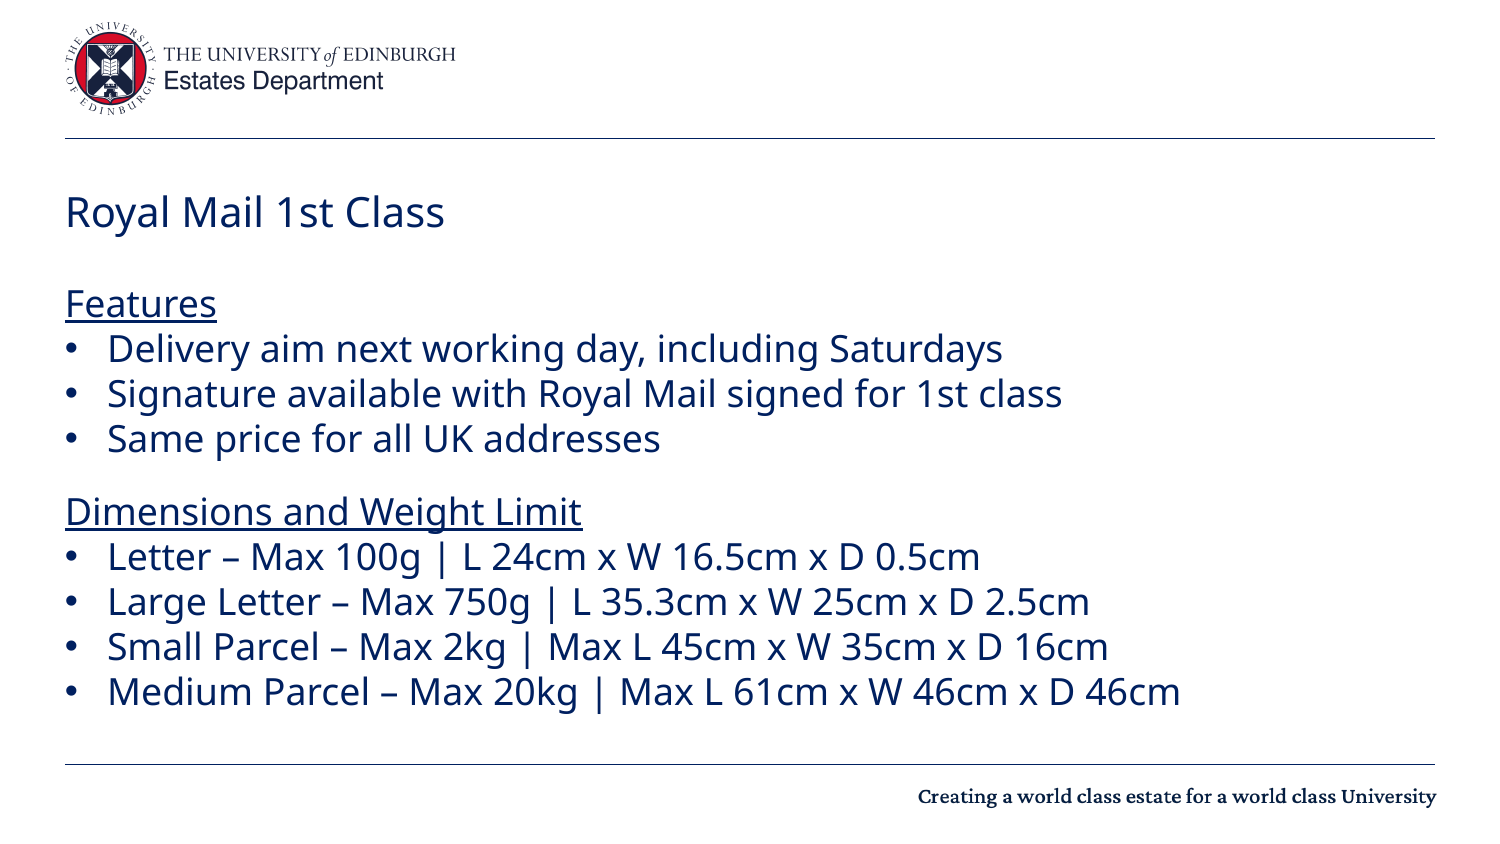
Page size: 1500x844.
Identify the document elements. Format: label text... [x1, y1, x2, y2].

title Royal Mail 1st Class [64, 185, 1390, 257]
picture [902, 773, 1452, 824]
list Features Delivery aim next working day, including Saturdays Signature available with Royal Mail signed for 1st class Same price for all UK addresses Dimensions and Weight Limit Letter – Max 100g | L 24cm x W 16.5cm x D 0.5cm Large Letter – Max 750g | L 35.3cm x W 25cm x D 2.5cm Small Parcel – Max 2kg | Max L 45cm x W 35cm x D 16cm Medium Parcel – Max 20kg | Max L 61cm x W 46cm x D 46cm [64, 280, 1413, 733]
